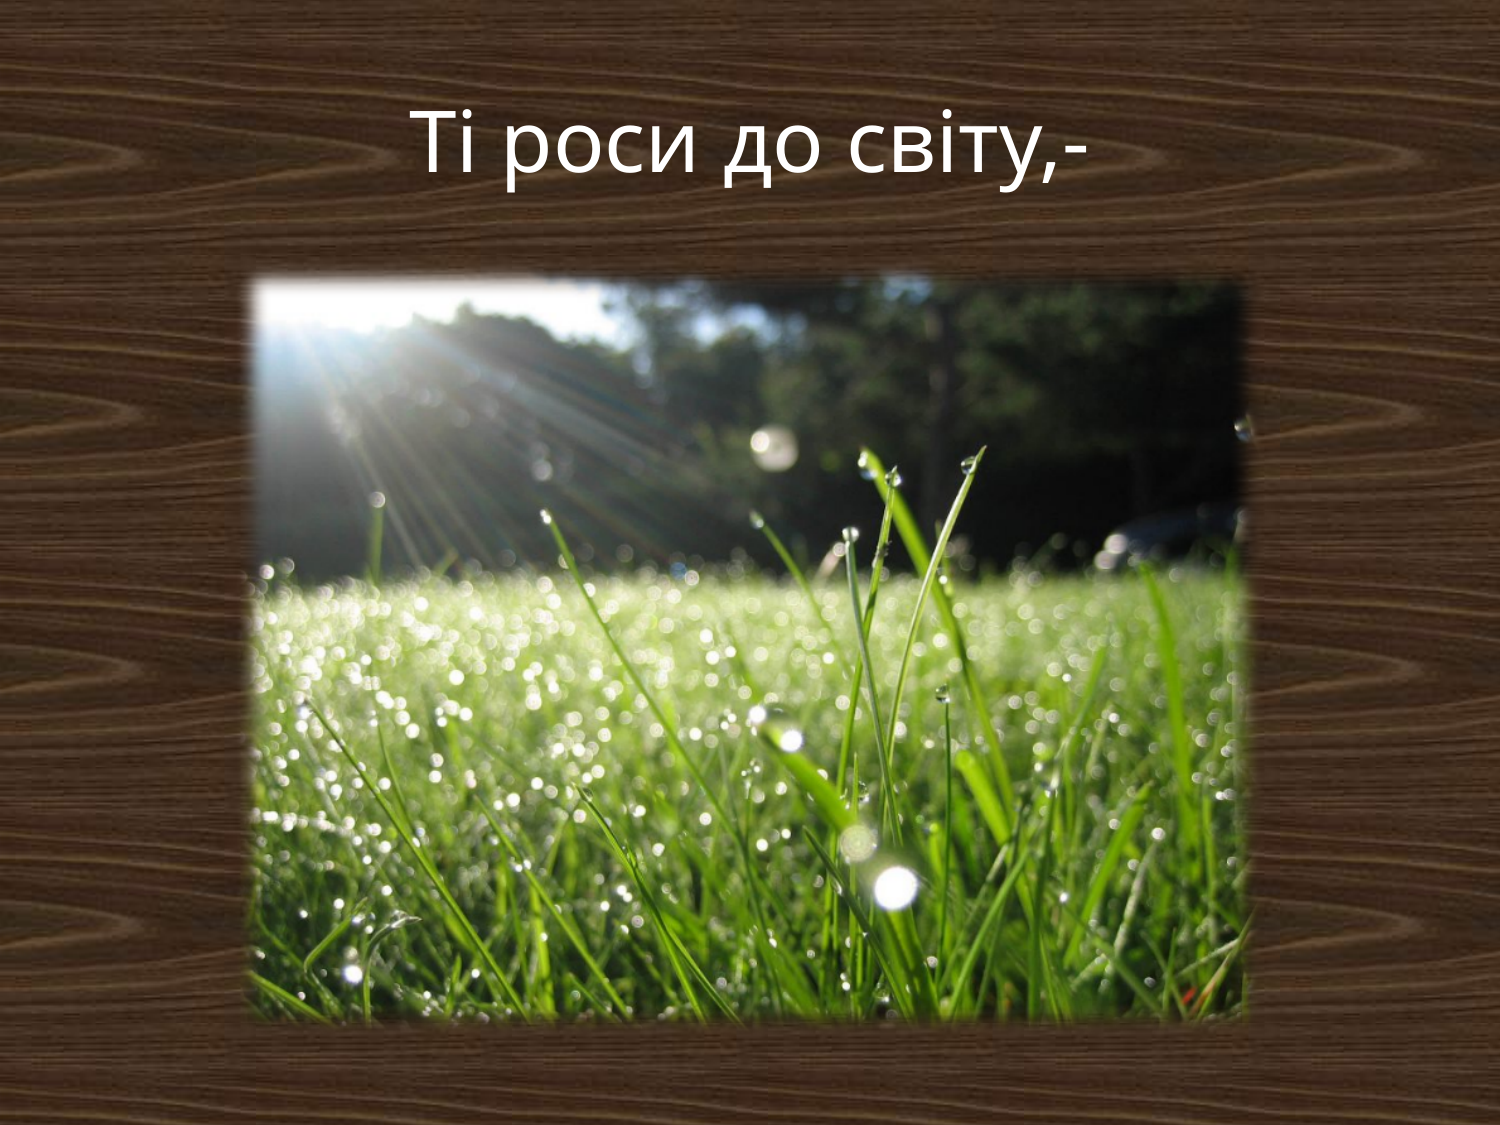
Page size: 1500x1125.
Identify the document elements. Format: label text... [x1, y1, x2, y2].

picture [0, 0, 1500, 1125]
title Ті роси до світу,- [75, 45, 1425, 233]
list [234, 262, 1266, 1036]
